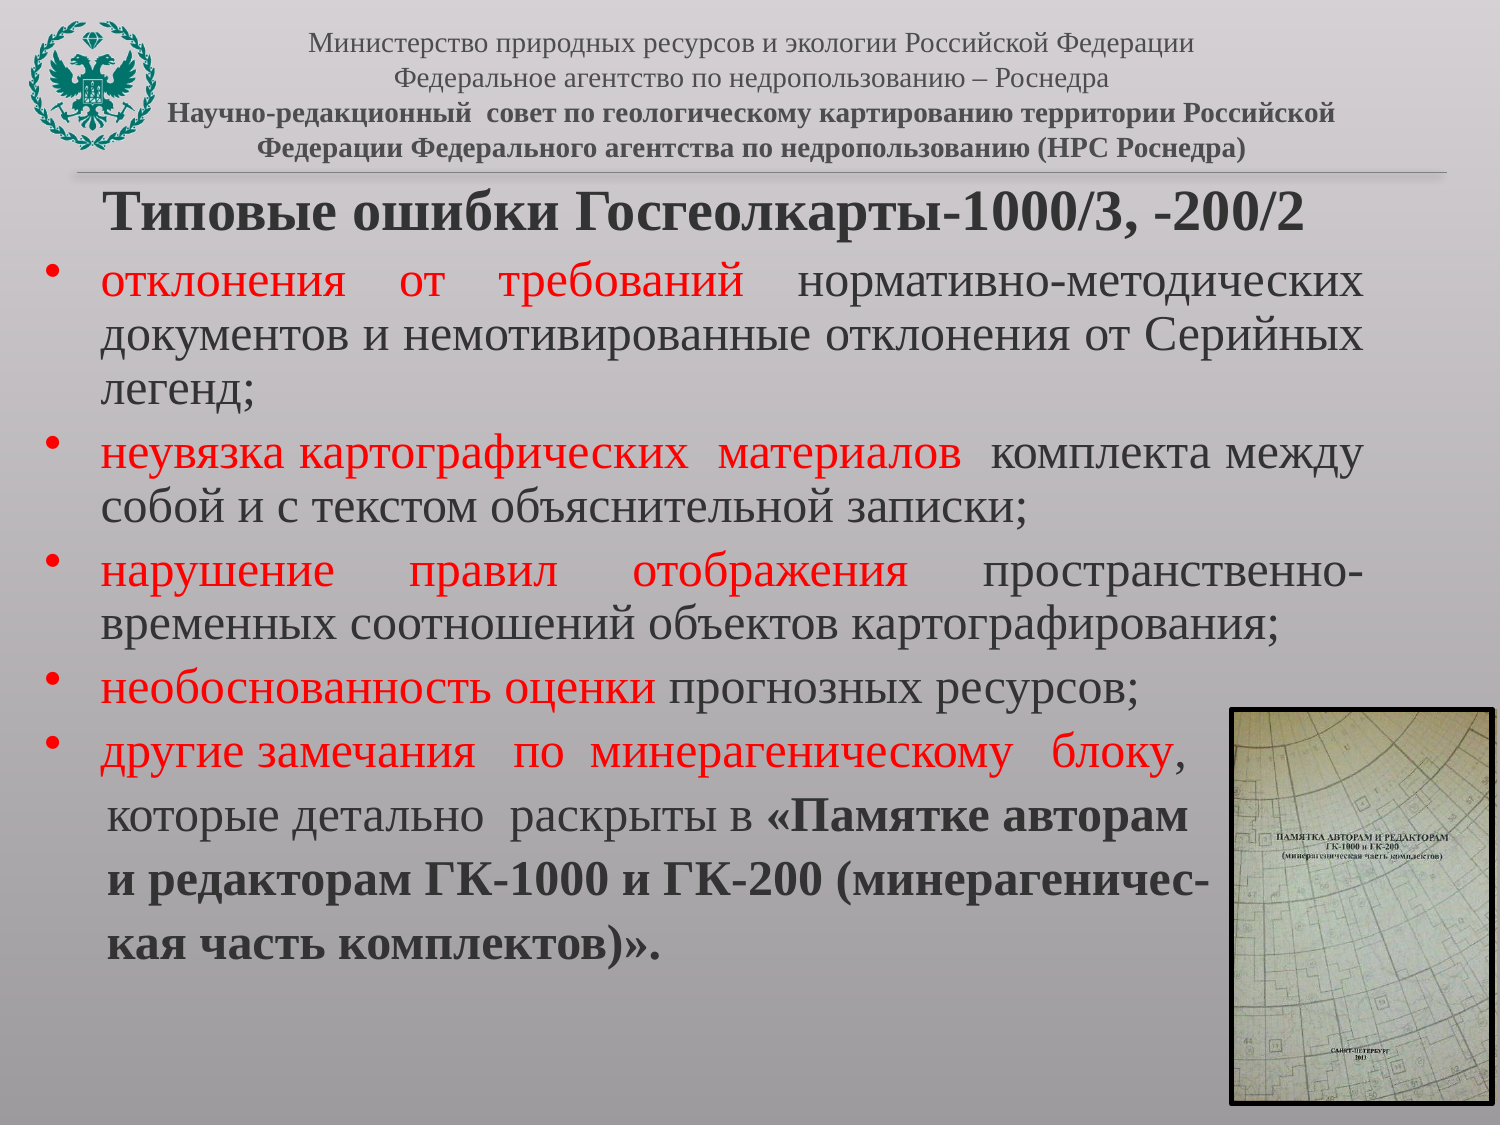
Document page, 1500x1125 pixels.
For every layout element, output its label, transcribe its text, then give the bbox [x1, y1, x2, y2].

title Министерство природных ресурсов и экологии Российской Федерации Федеральное агентство по недропользованию – Роснедра Научно-редакционный совет по геологическому картированию территории Российской Федерации Федерального агентства по недропользованию (НРС Роснедра) [76, 0, 1428, 171]
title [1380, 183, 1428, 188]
picture [29, 18, 160, 150]
picture [1231, 708, 1498, 1101]
list Типовые ошибки Госгеолкарты-1000/3, -200/2 отклонения от требований нормативно-методических документов и немотивированные отклонения от Серийных легенд; неувязка картографических материалов комплекта между собой и с текстом объяснительной записки; нарушение правил отображения пространственно-временных соотношений объектов картографирования; необоснованность оценки прогнозных ресурсов; другие замечания по минерагеническому блоку, которые детально раскрыты в «Памятке авторам и редакторам ГК-1000 и ГК-200 (минерагеничес- кая часть комплектов)». [29, 172, 1380, 1040]
